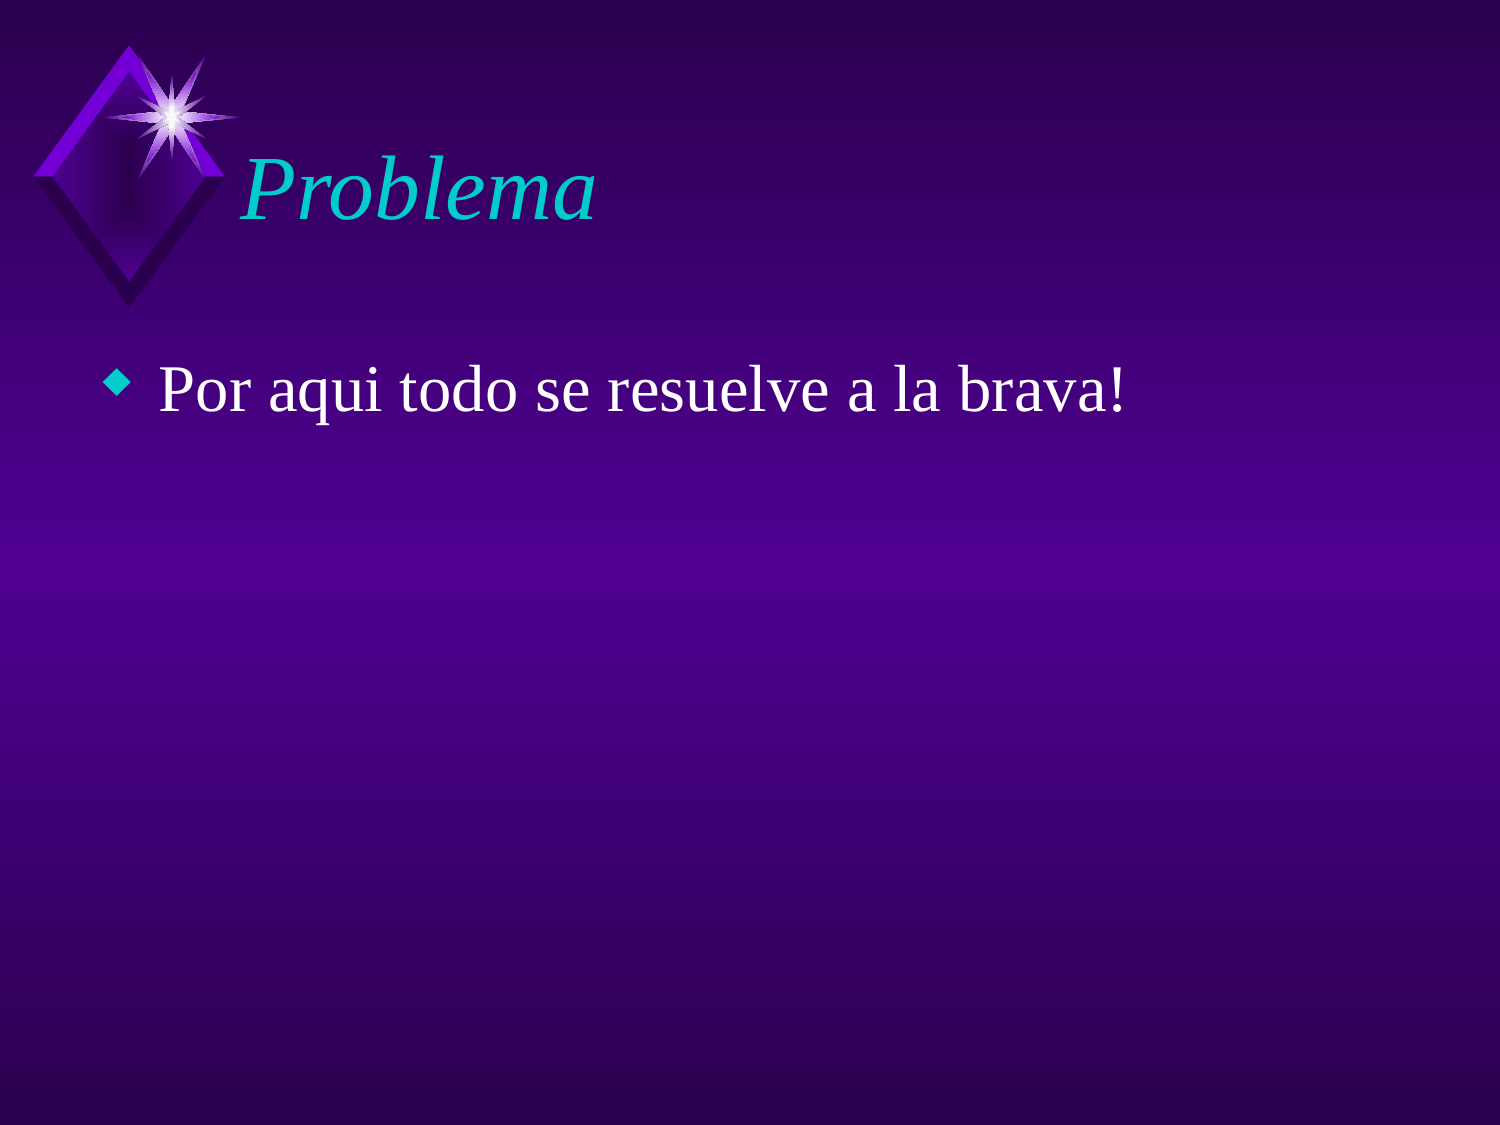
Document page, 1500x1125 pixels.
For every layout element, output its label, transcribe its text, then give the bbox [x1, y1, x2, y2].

list Por aqui todo se resuelve a la brava! [87, 337, 1363, 1038]
title Problema [224, 77, 1388, 288]
